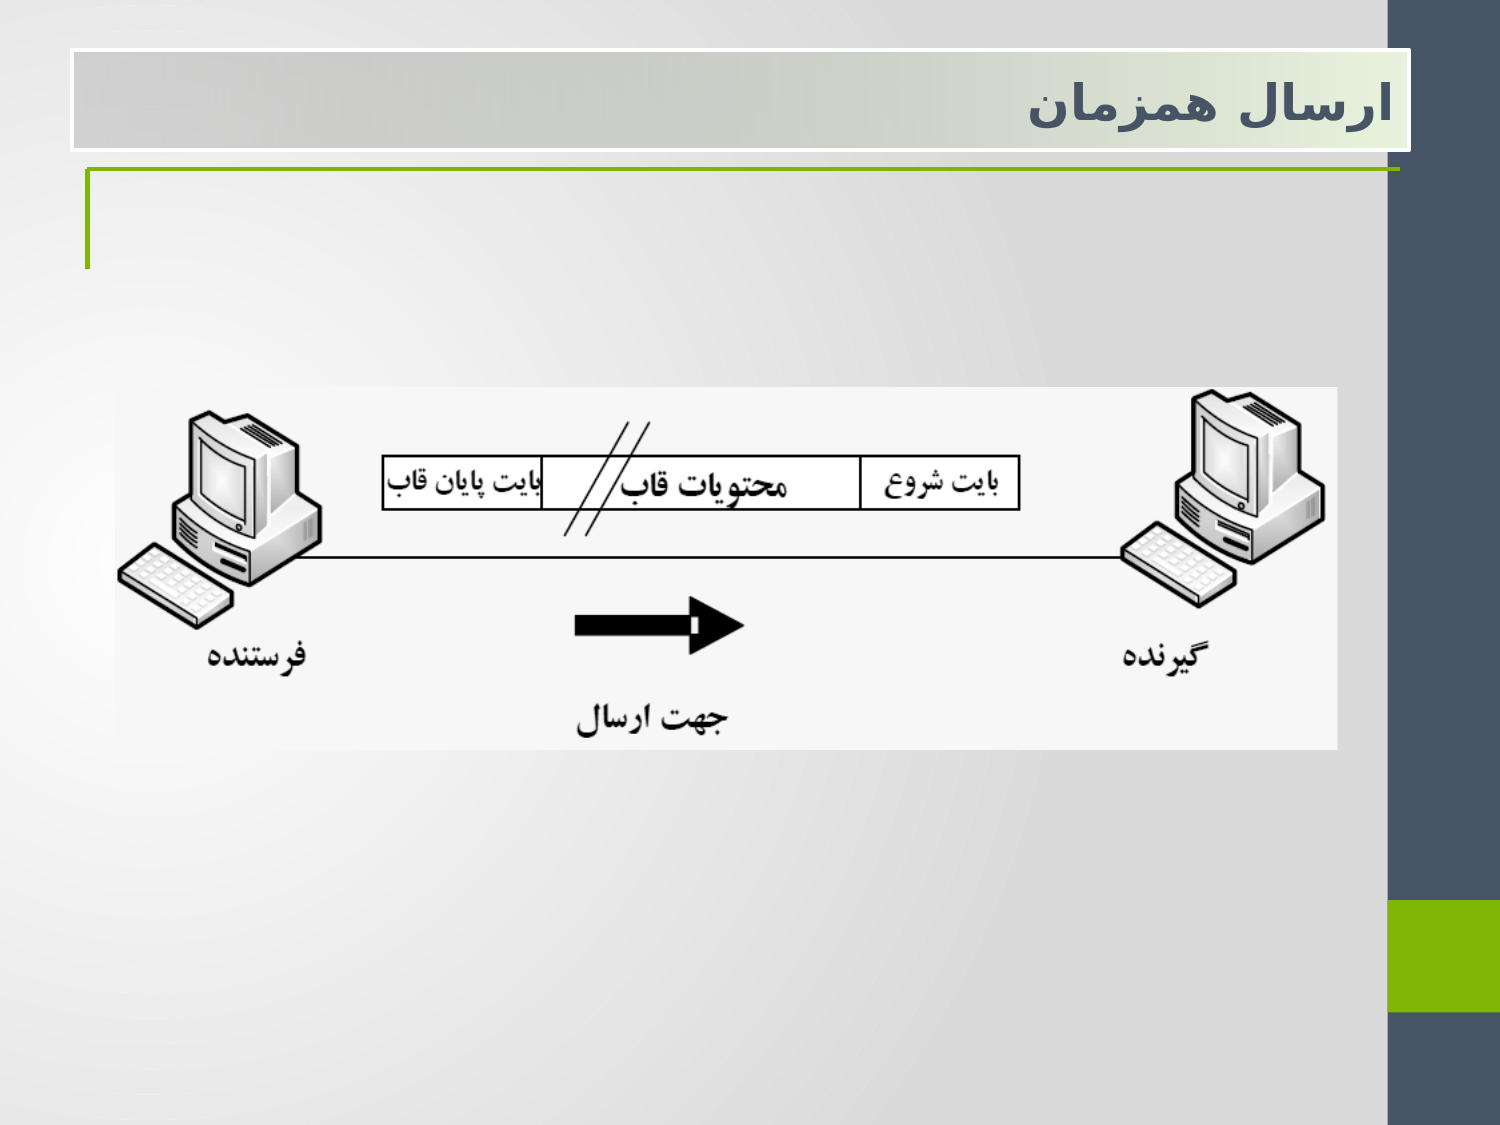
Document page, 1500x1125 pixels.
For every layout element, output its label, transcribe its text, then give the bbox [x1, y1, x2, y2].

text_box ارسال همزمان [70, 48, 1411, 152]
picture [114, 386, 1338, 751]
